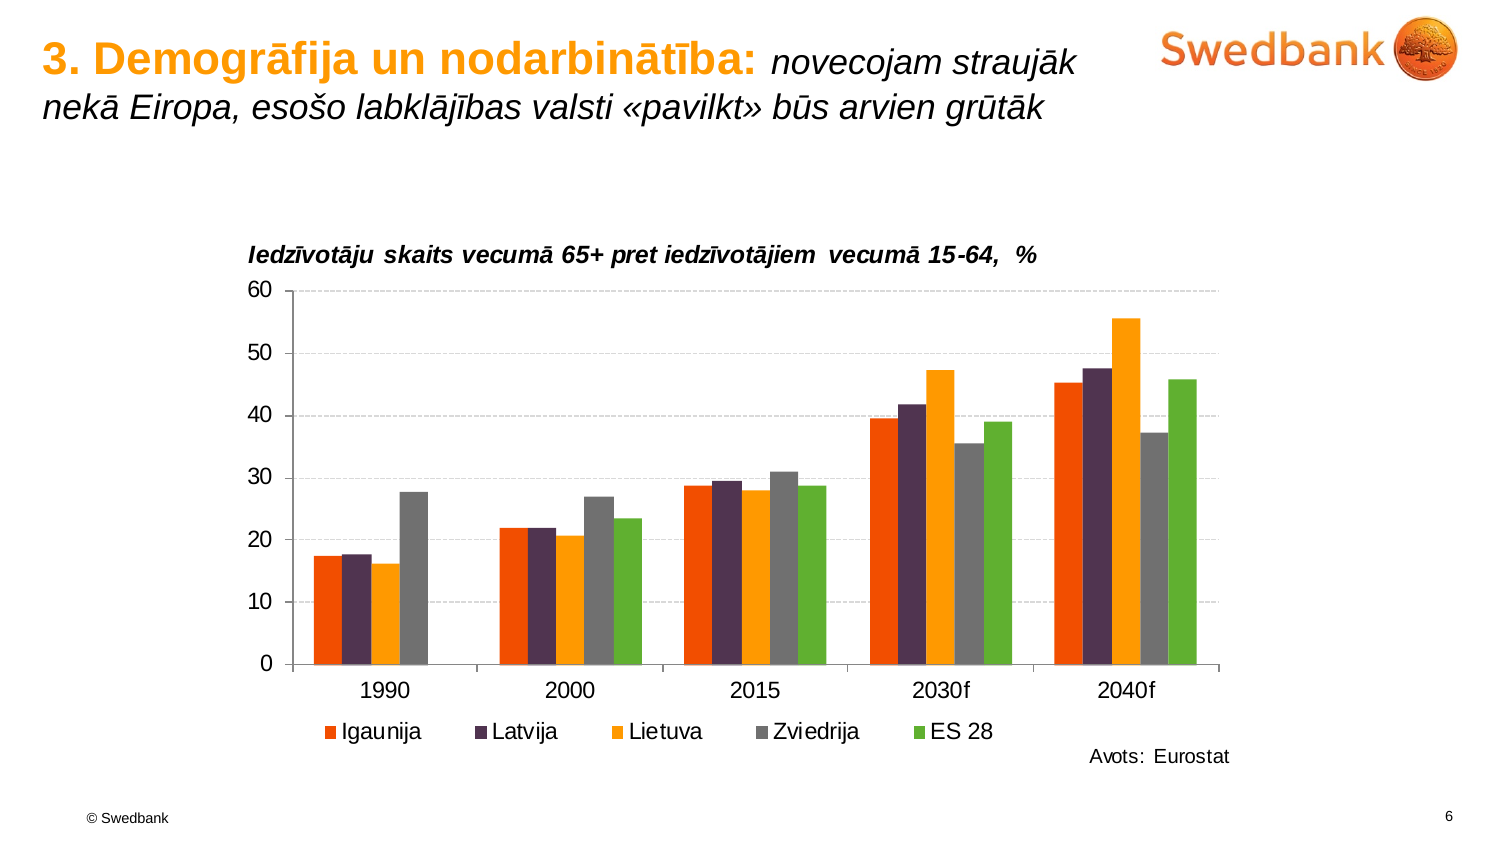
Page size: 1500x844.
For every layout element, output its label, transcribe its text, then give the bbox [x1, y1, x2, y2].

picture [1155, 15, 1470, 83]
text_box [241, 236, 1246, 768]
slide_number 6 [1115, 800, 1467, 837]
title 3. Demogrāfija un nodarbinātība: novecojam straujāk nekā Eiropa, esošo labklājības valsti «pavilkt» būs arvien grūtāk [29, 22, 1141, 182]
